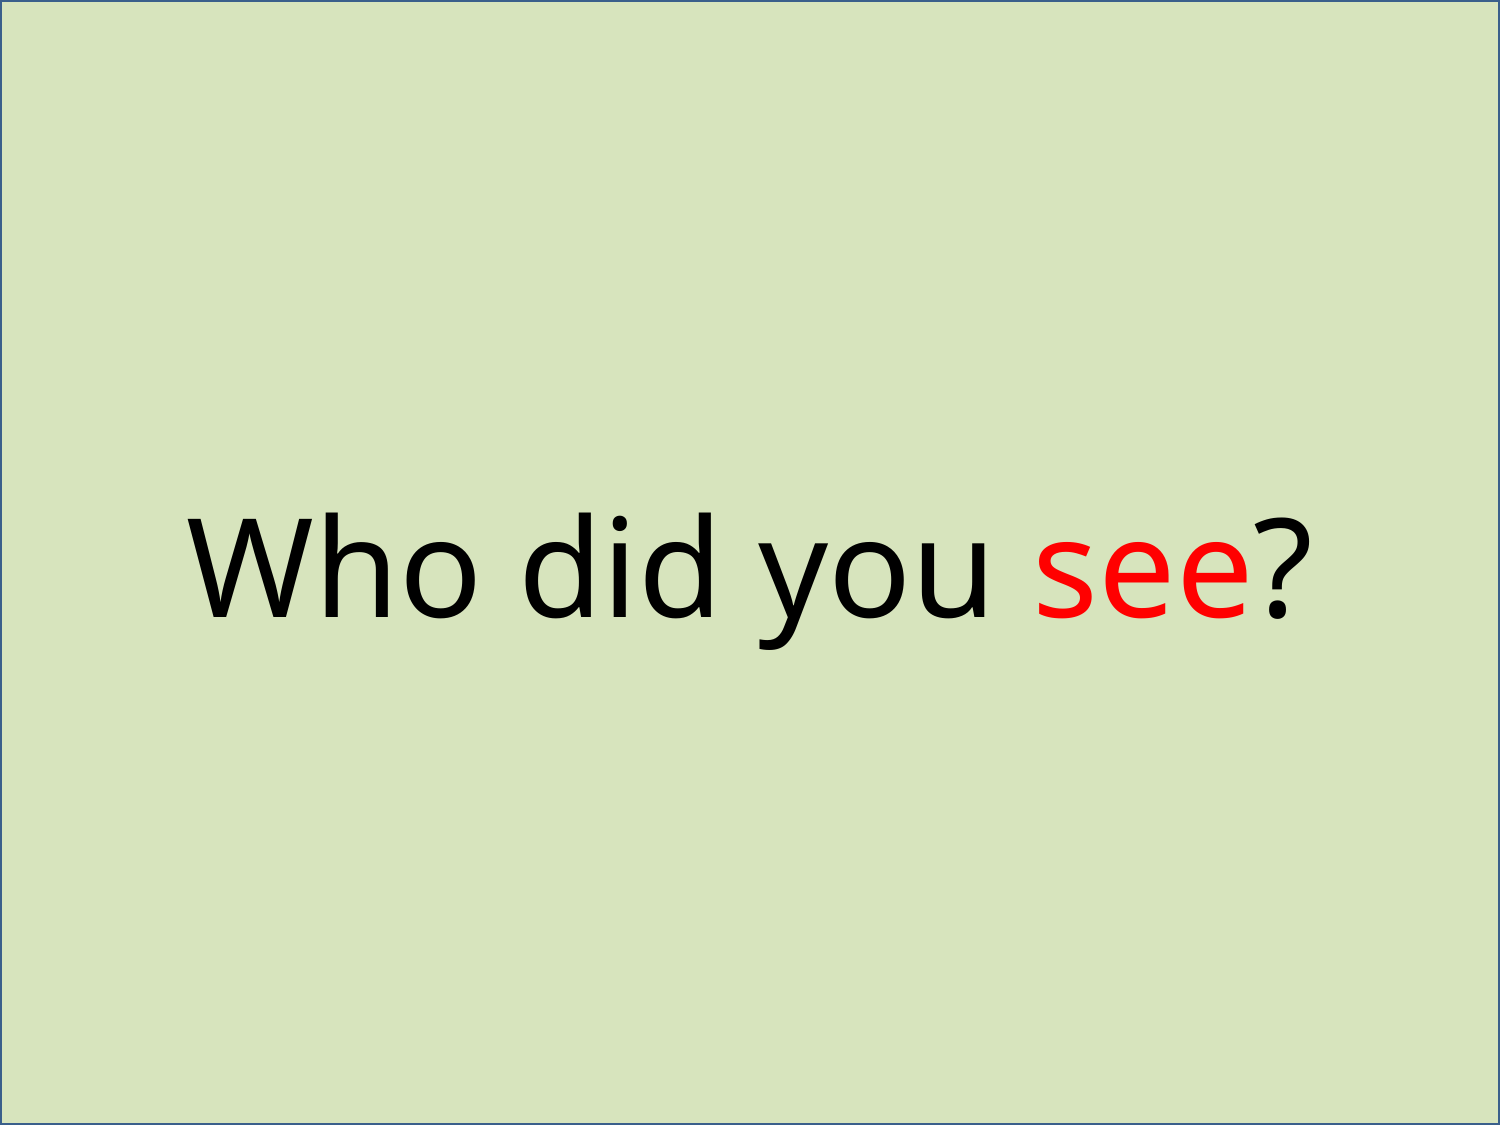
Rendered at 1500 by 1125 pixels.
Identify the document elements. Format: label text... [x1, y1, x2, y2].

text_box Who did you see? [0, 0, 1500, 1125]
